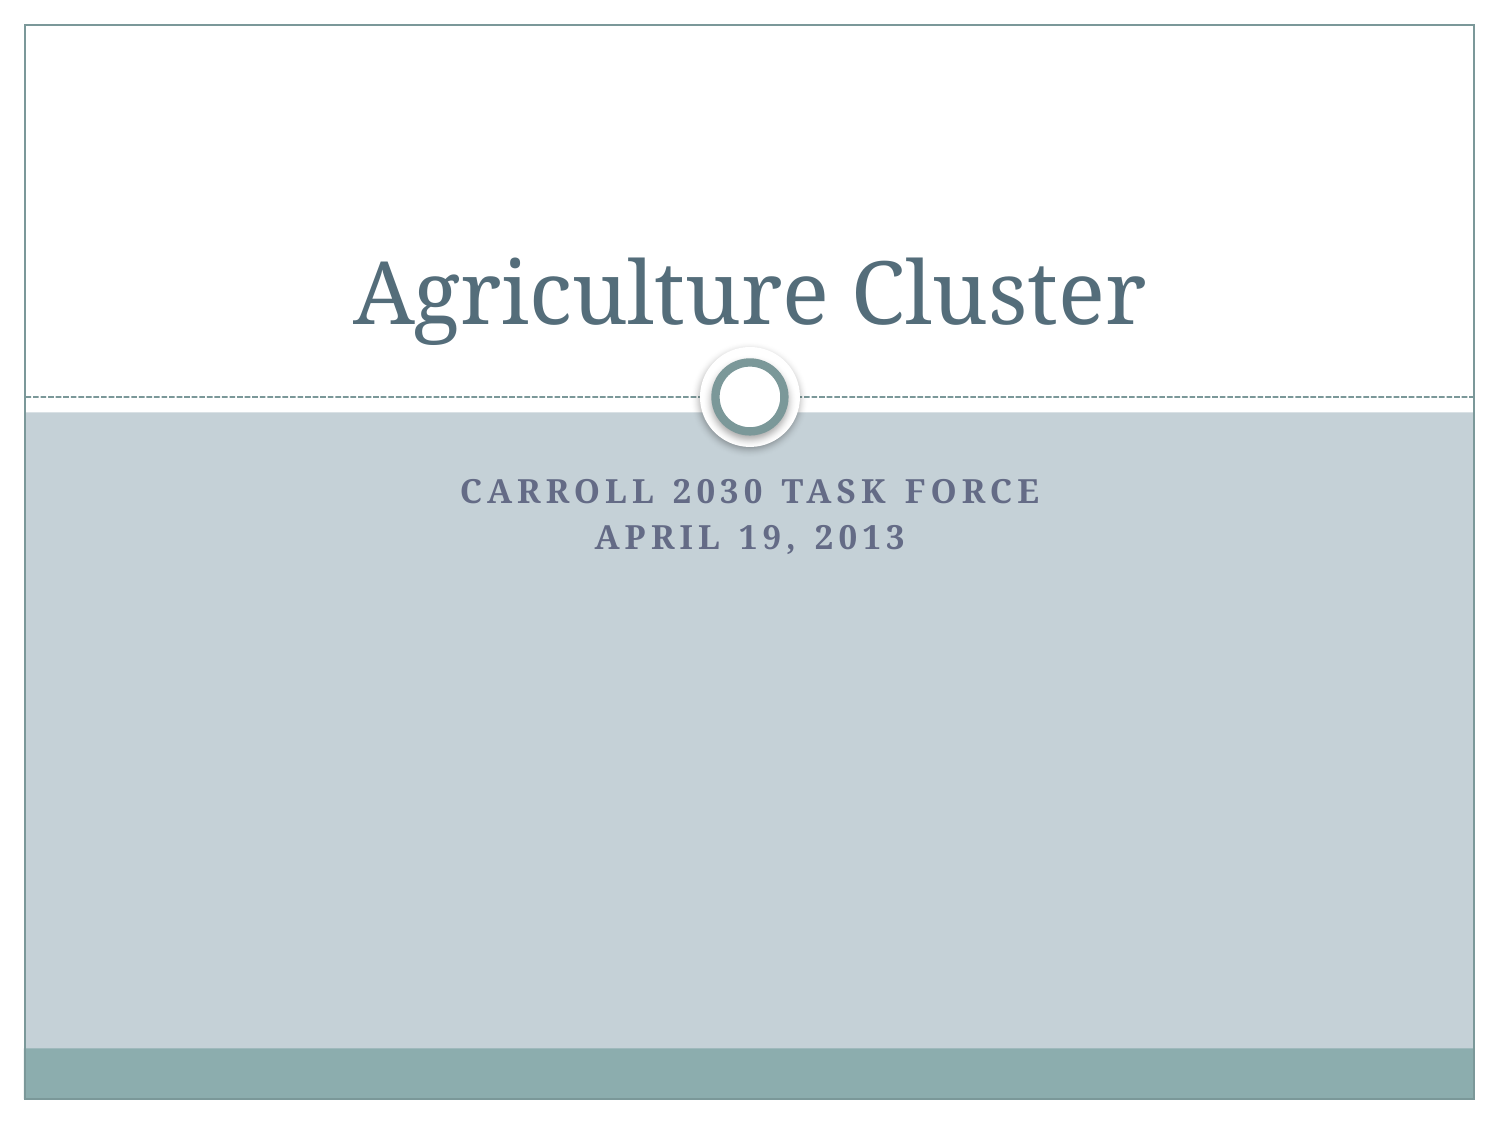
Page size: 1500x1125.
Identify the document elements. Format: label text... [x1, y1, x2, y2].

subtitle Carroll 2030 Task Force April 19, 2013 [225, 462, 1275, 750]
title Agriculture Cluster [112, 62, 1388, 350]
